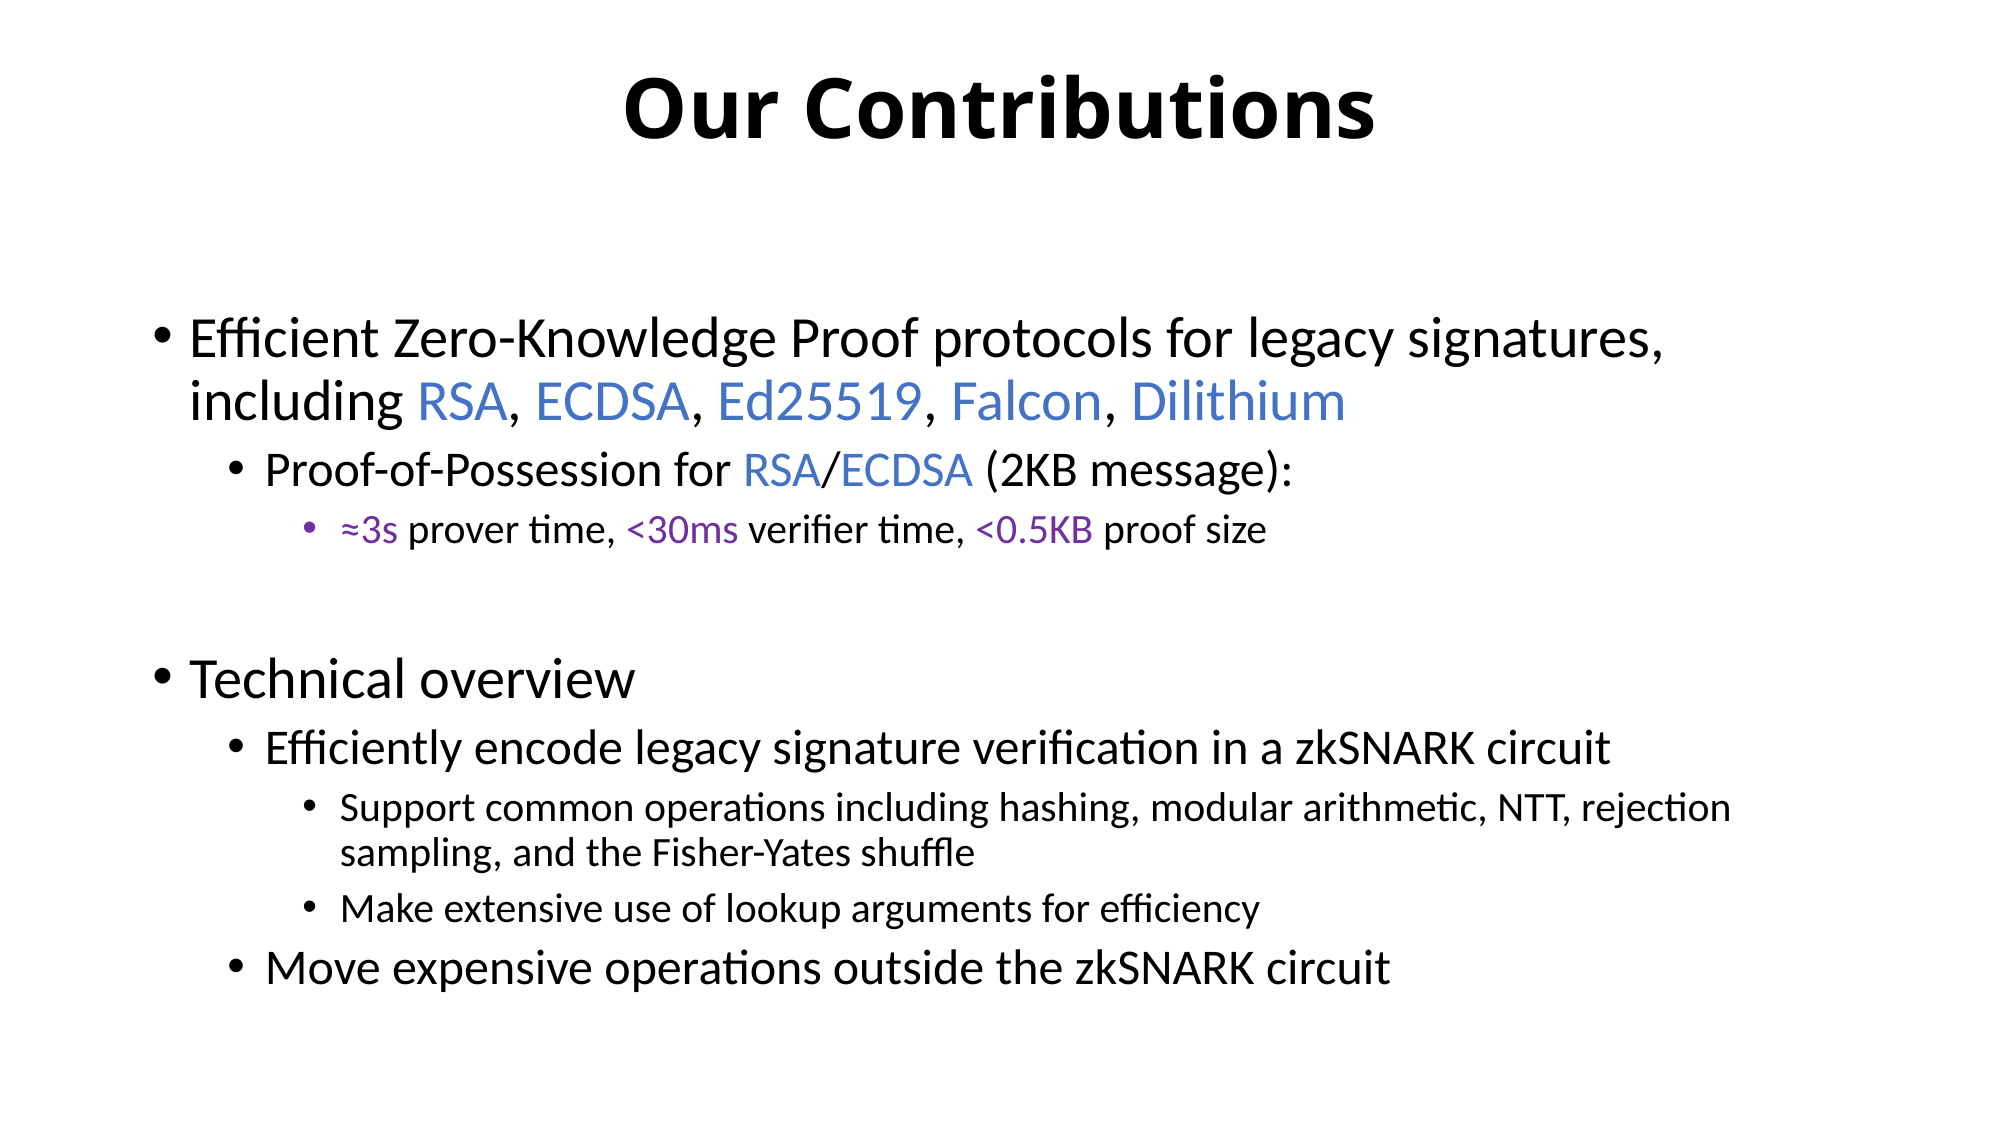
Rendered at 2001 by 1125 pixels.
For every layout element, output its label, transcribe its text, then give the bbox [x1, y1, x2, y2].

list Efficient Zero-Knowledge Proof protocols for legacy signatures, including RSA, ECDSA, Ed25519, Falcon, Dilithium Proof-of-Possession for RSA/ECDSA (2KB message): ≈3s prover time, <30ms verifier time, <0.5KB proof size Technical overview Efficiently encode legacy signature verification in a zkSNARK circuit Support common operations including hashing, modular arithmetic, NTT, rejection sampling, and the Fisher-Yates shuffle Make extensive use of lookup arguments for efficiency Move expensive operations outside the zkSNARK circuit [137, 299, 1863, 1082]
title Our Contributions [137, 3, 1863, 221]
